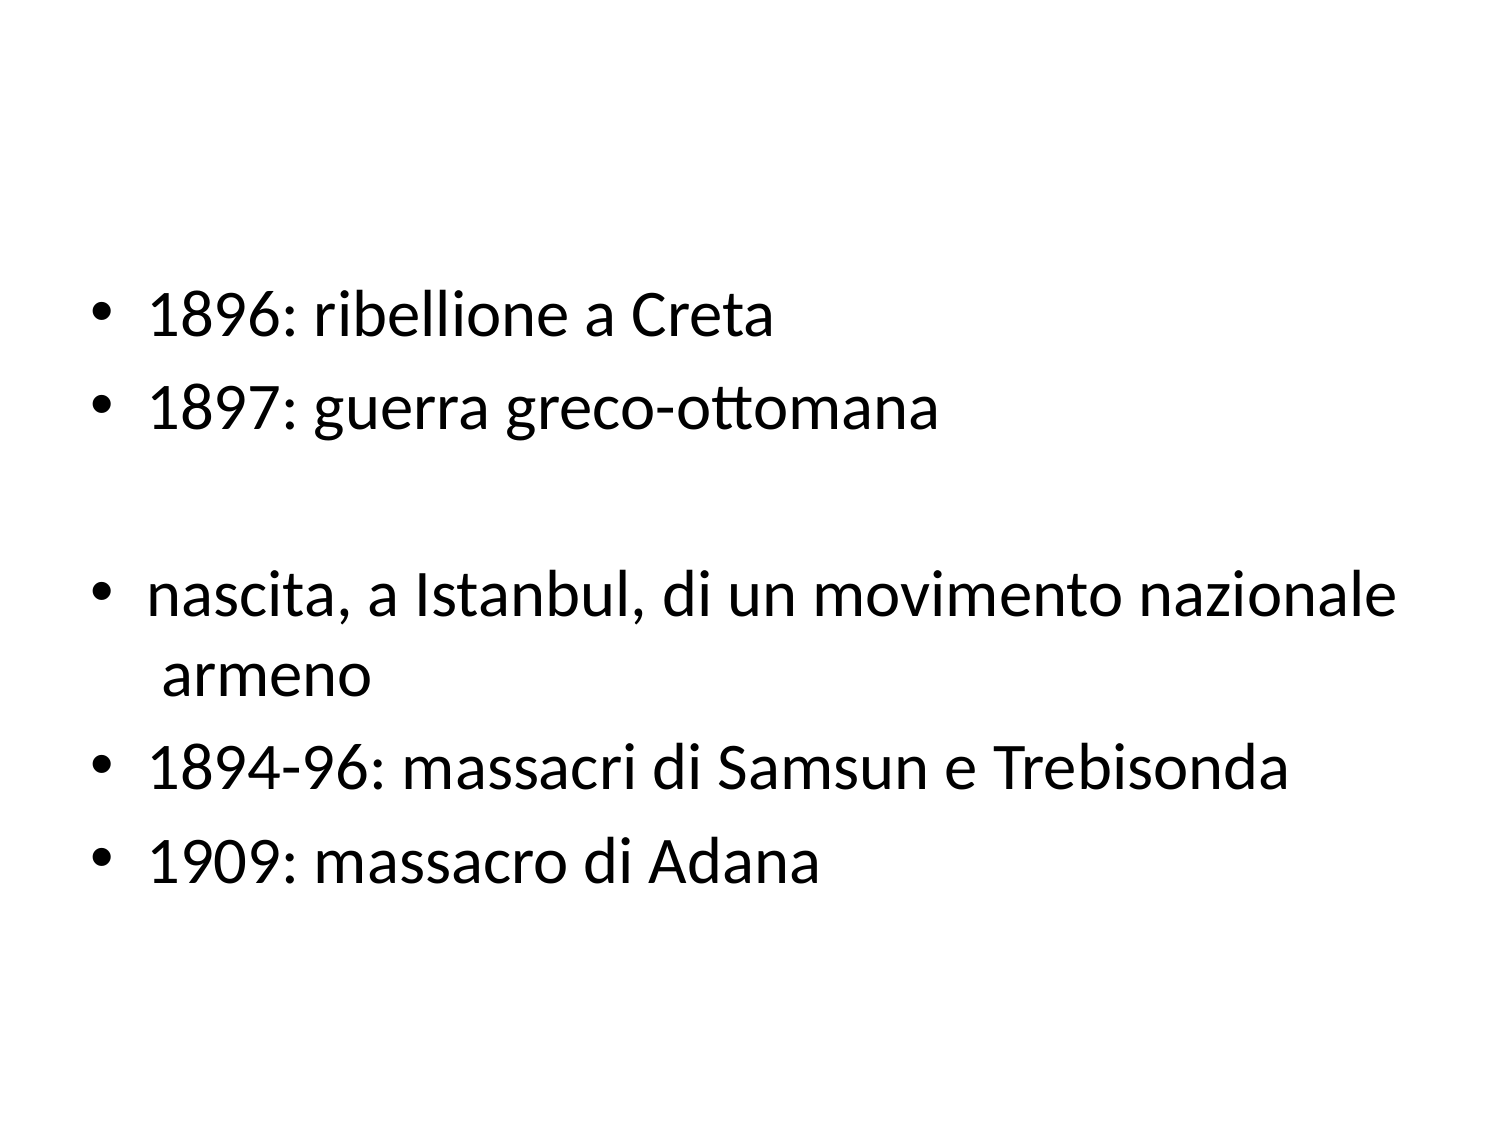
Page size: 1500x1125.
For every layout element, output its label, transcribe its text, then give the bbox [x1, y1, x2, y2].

list 1896: ribellione a Creta 1897: guerra greco-ottomana nascita, a Istanbul, di un movimento nazionale armeno 1894-96: massacri di Samsun e Trebisonda 1909: massacro di Adana [75, 262, 1425, 1005]
